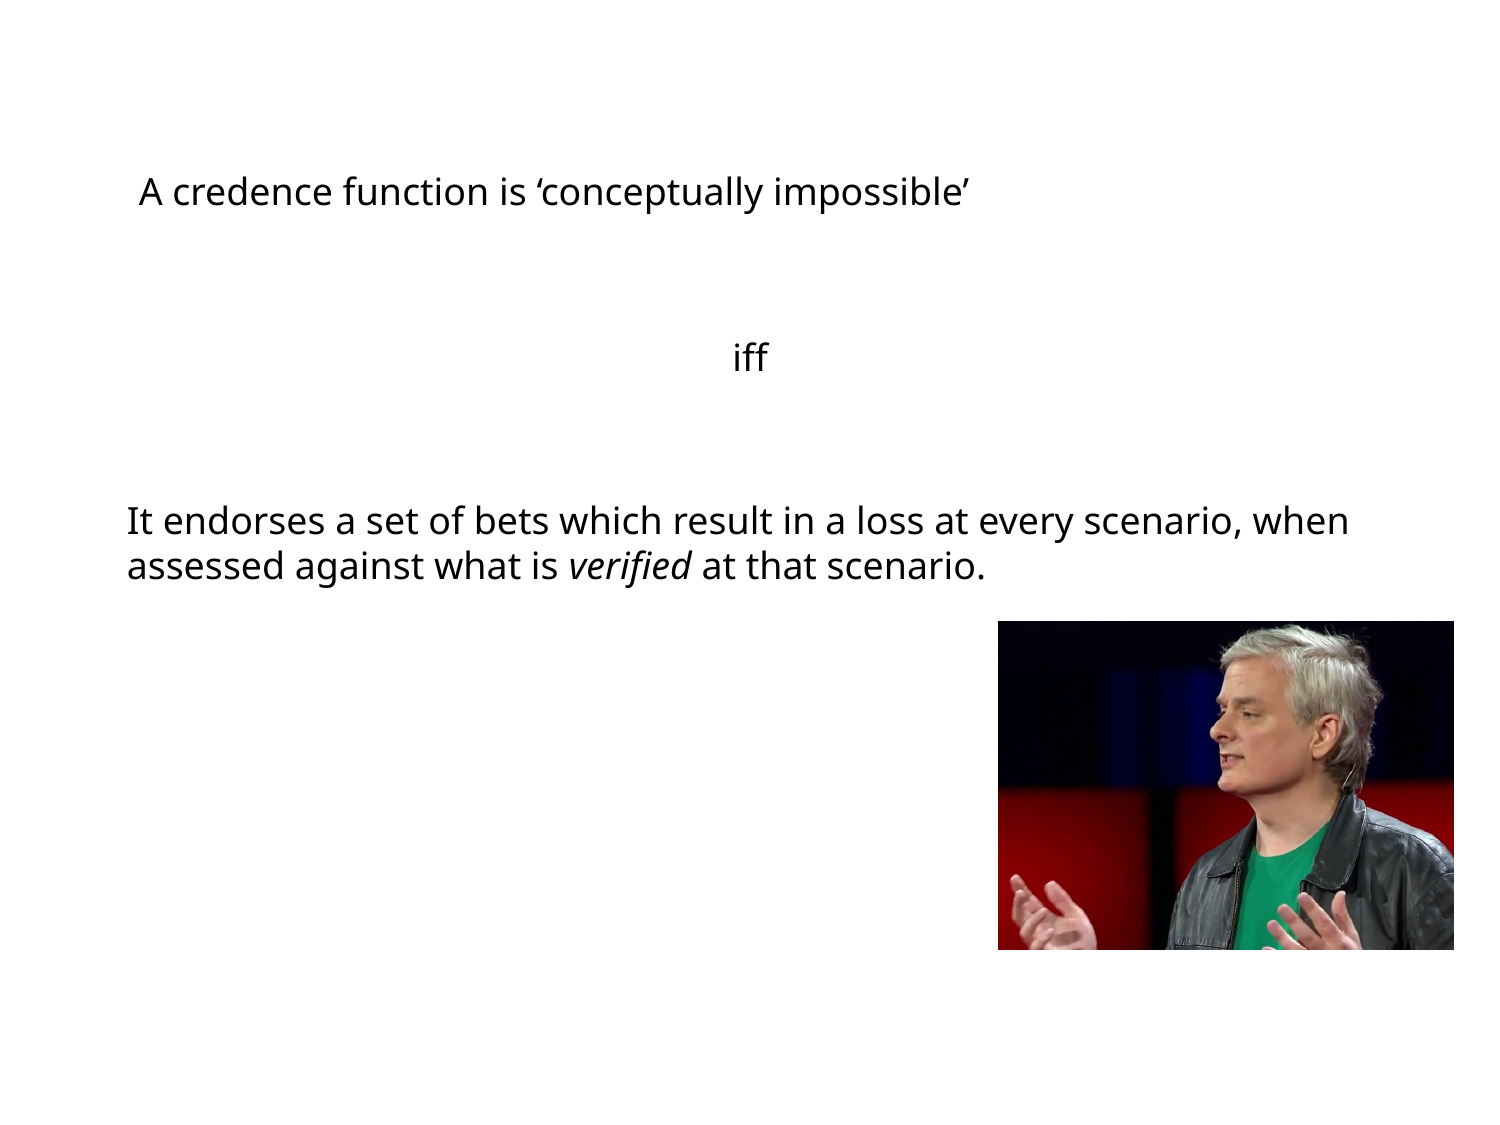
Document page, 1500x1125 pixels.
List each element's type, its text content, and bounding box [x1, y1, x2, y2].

picture [997, 621, 1454, 950]
text_box It endorses a set of bets which result in a loss at every scenario, when assessed against what is verified at that scenario. [112, 490, 1388, 595]
text_box A credence function is ‘conceptually impossible’ [123, 160, 1400, 221]
text_box iff [112, 326, 1388, 386]
